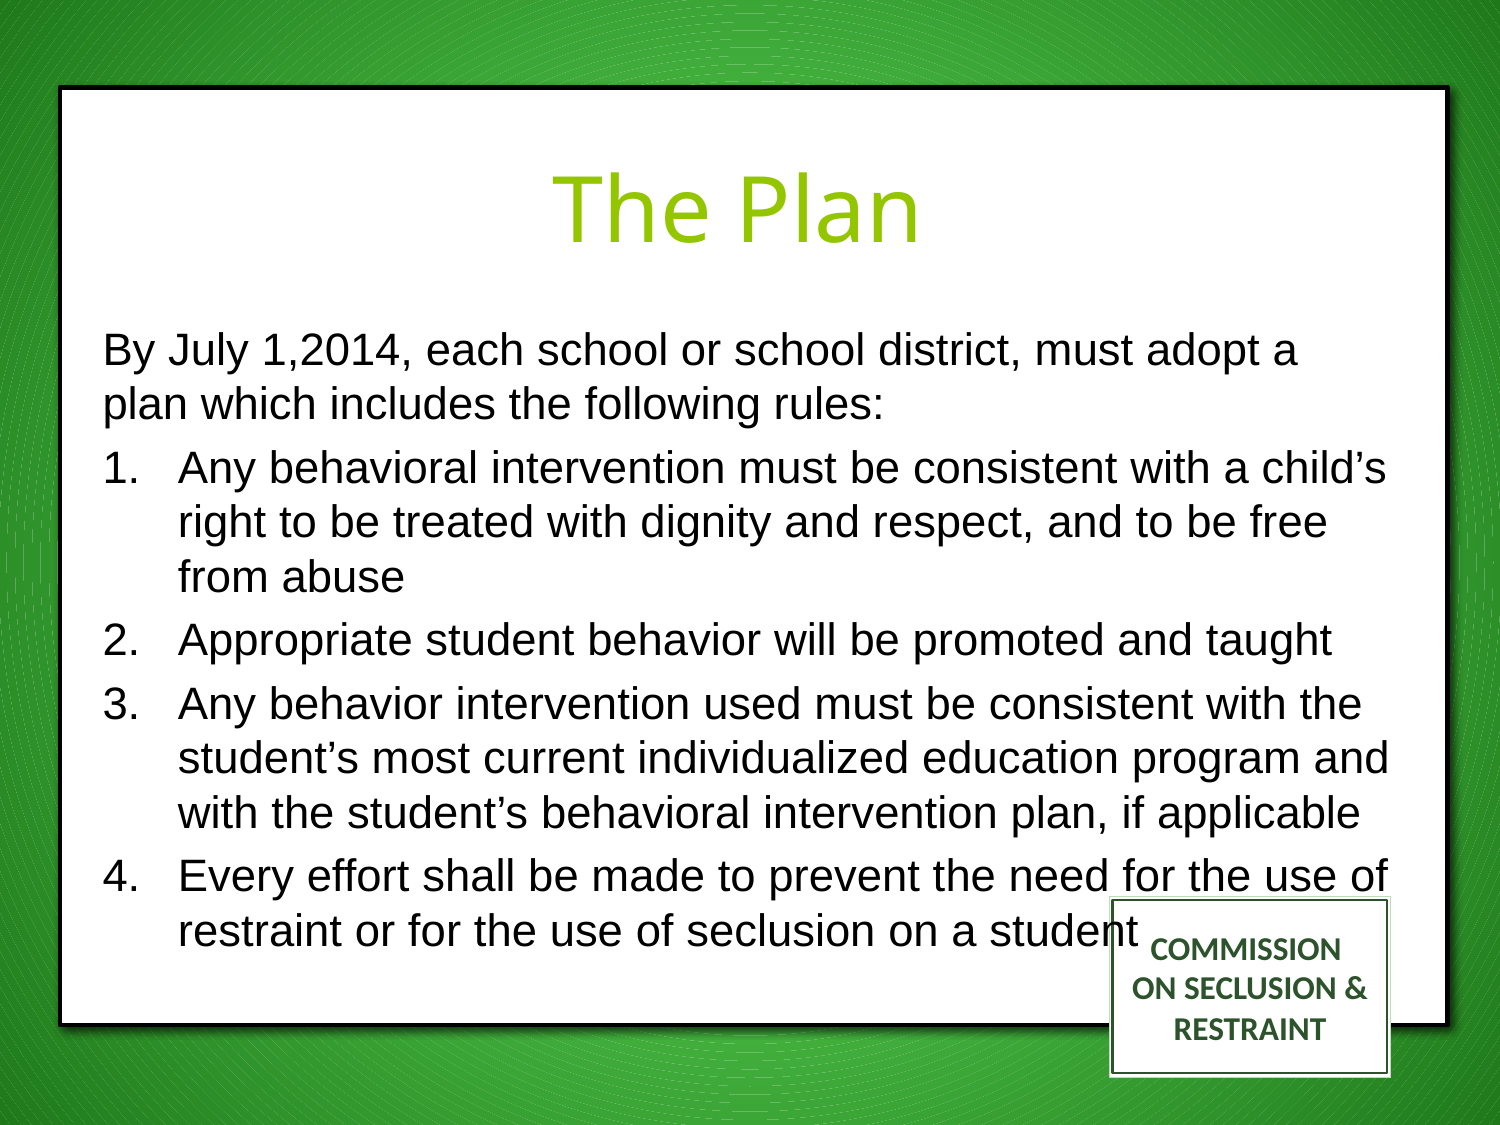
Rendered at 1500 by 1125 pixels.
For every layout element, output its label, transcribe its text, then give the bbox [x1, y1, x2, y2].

title The Plan [75, 112, 1425, 300]
list By July 1,2014, each school or school district, must adopt a plan which includes the following rules: Any behavioral intervention must be consistent with a child’s right to be treated with dignity and respect, and to be free from abuse Appropriate student behavior will be promoted and taught Any behavior intervention used must be consistent with the student’s most current individualized education program and with the student’s behavioral intervention plan, if applicable Every effort shall be made to prevent the need for the use of restraint or for the use of seclusion on a student [87, 312, 1413, 989]
